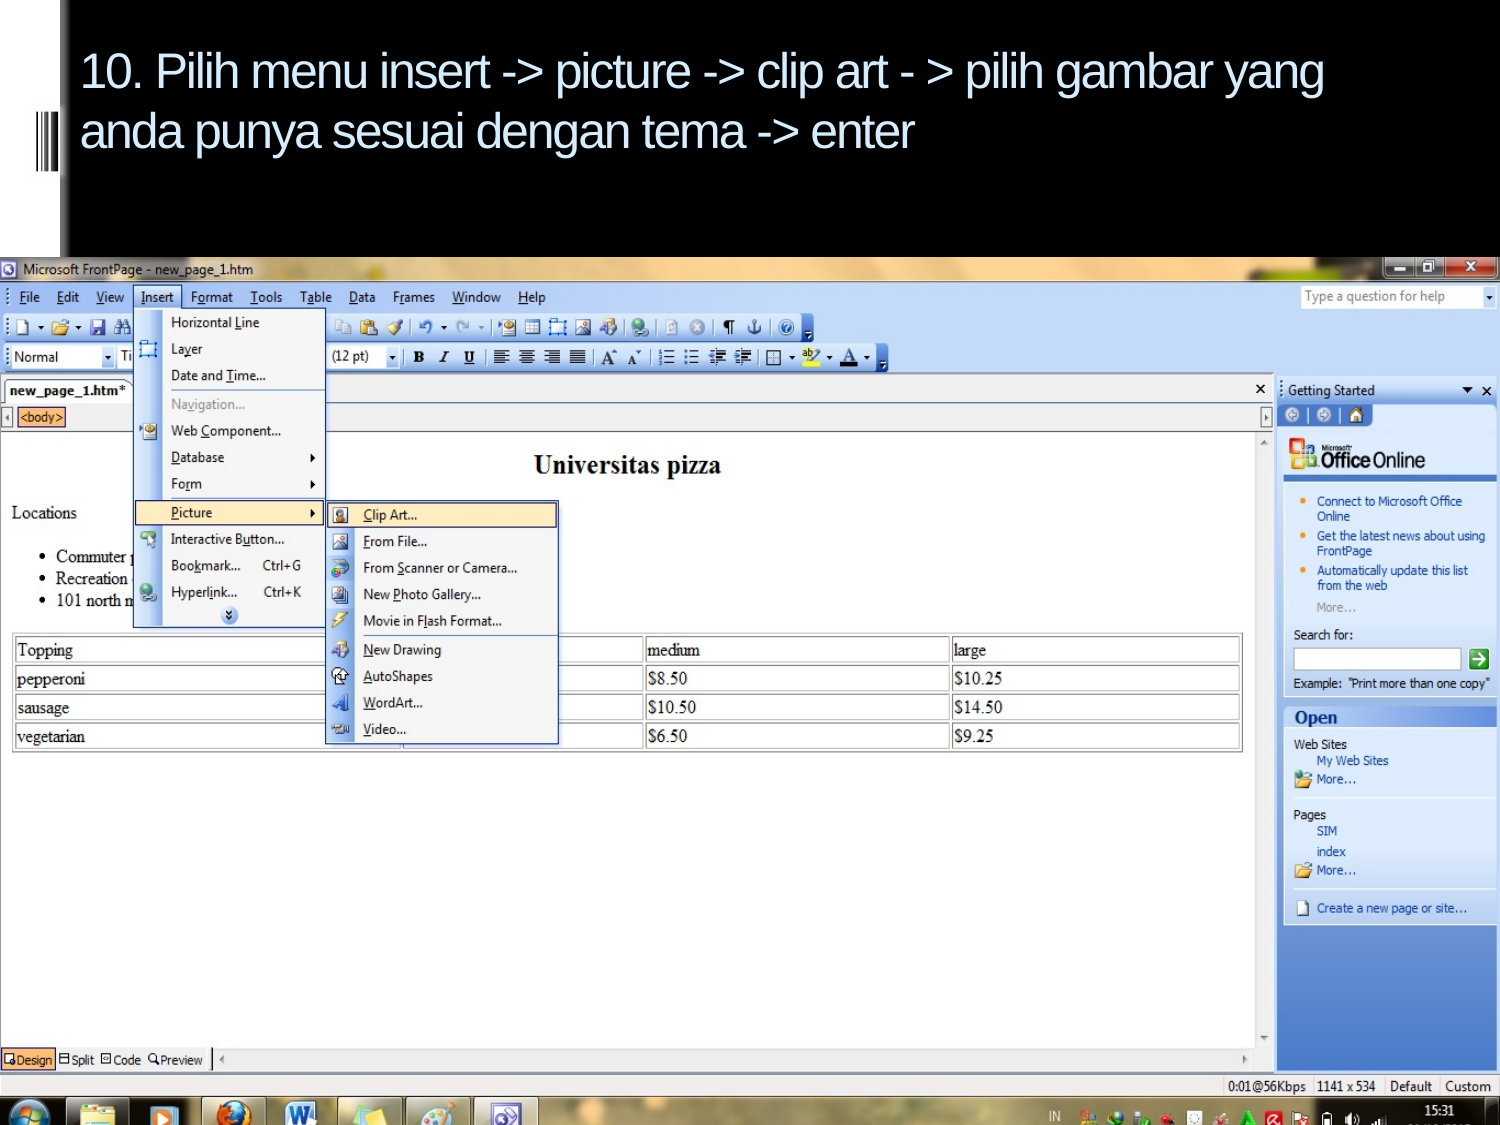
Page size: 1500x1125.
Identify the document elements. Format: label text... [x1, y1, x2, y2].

title 10. Pilih menu insert -> picture -> clip art - > pilih gambar yang anda punya sesuai dengan tema -> enter [64, 30, 1340, 181]
picture [0, 257, 1500, 1125]
